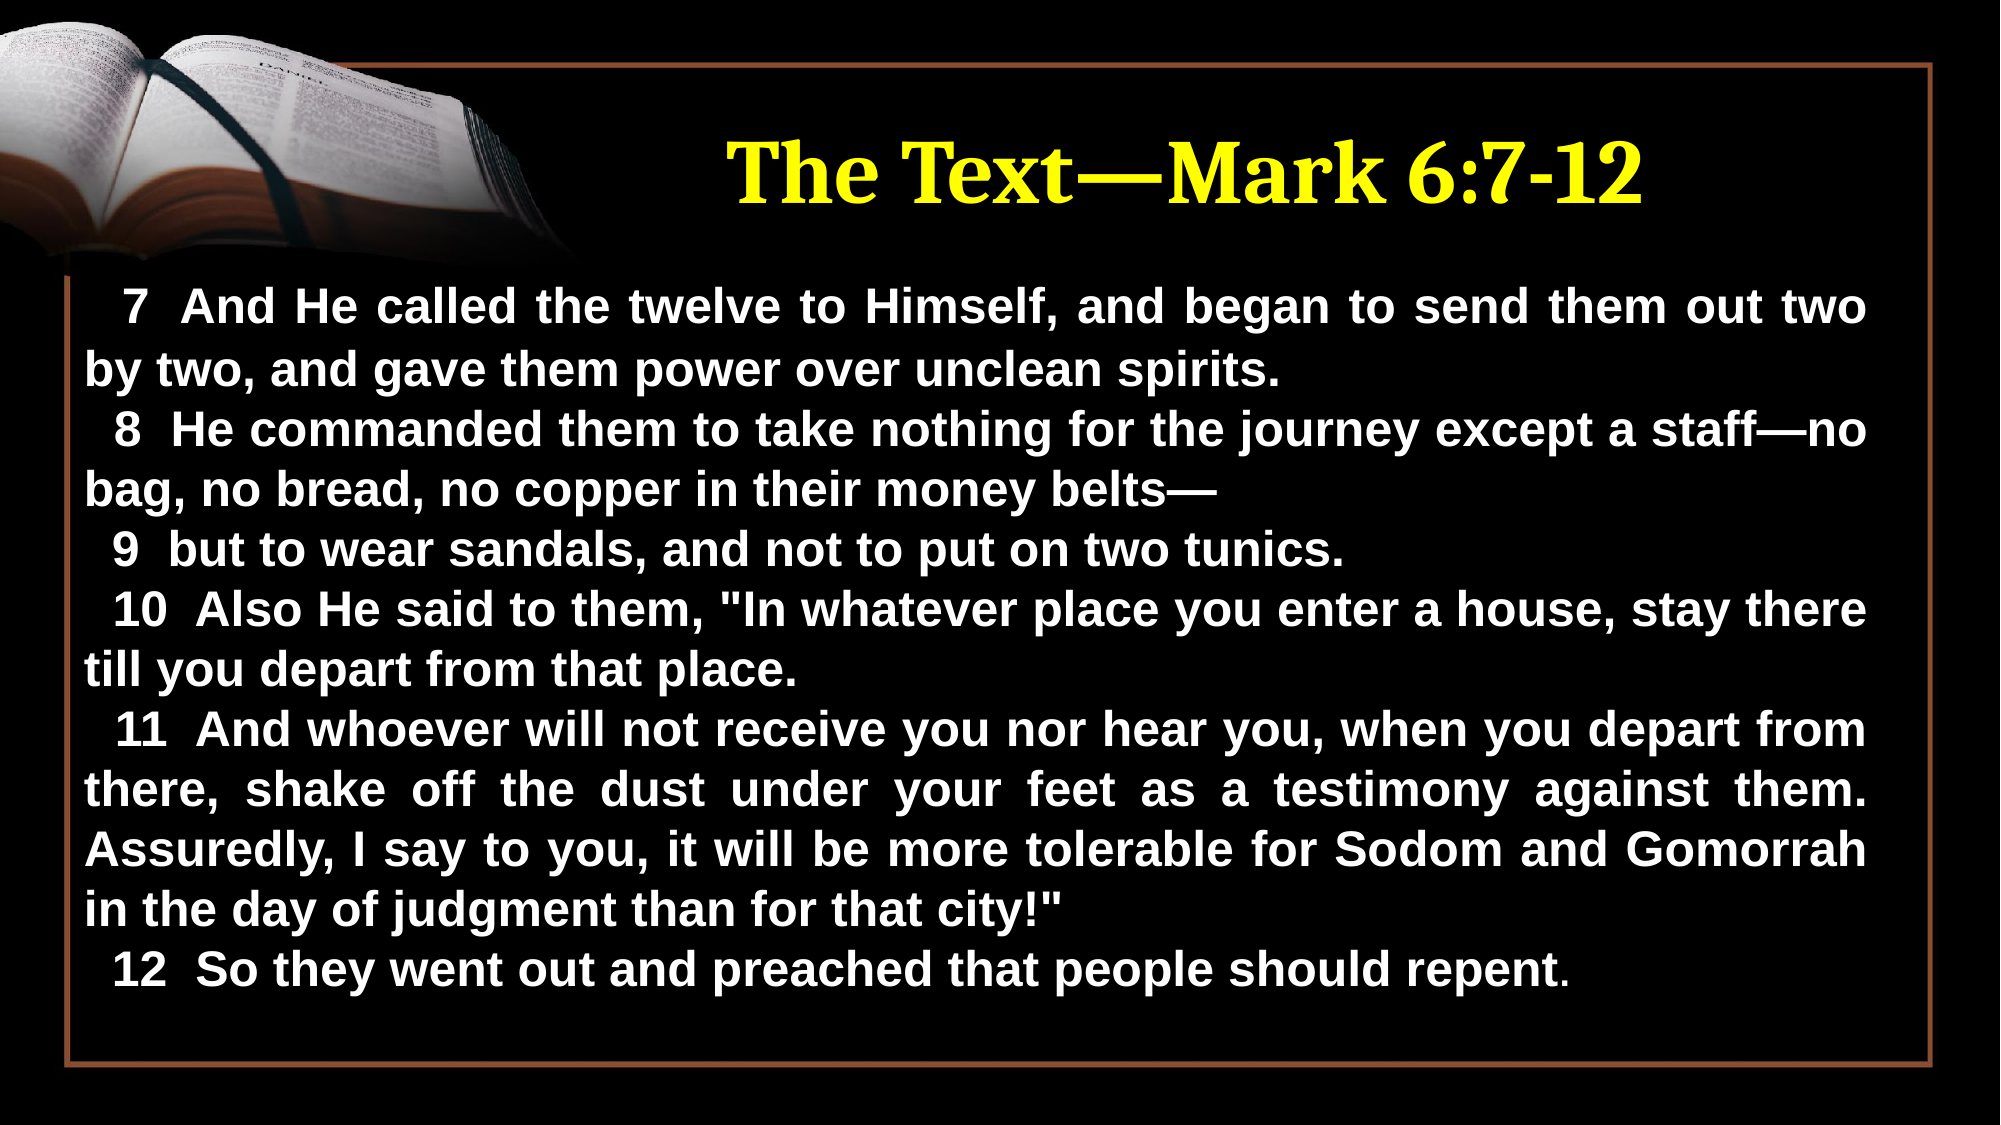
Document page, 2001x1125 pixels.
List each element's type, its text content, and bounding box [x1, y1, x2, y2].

title The Text—Mark 6:7-12 [462, 57, 1889, 291]
picture [0, 0, 2000, 1125]
text_box 7 And He called the twelve to Himself, and began to send them out two by two, and gave them power over unclean spirits. 8 He commanded them to take nothing for the journey except a staff—no bag, no bread, no copper in their money belts— 9 but to wear sandals, and not to put on two tunics. 10 Also He said to them, "In whatever place you enter a house, stay there till you depart from that place. 11 And whoever will not receive you nor hear you, when you depart from there, shake off the dust under your feet as a testimony against them. Assuredly, I say to you, it will be more tolerable for Sodom and Gomorrah in the day of judgment than for that city!" 12 So they went out and preached that people should repent. [69, 249, 1884, 1005]
